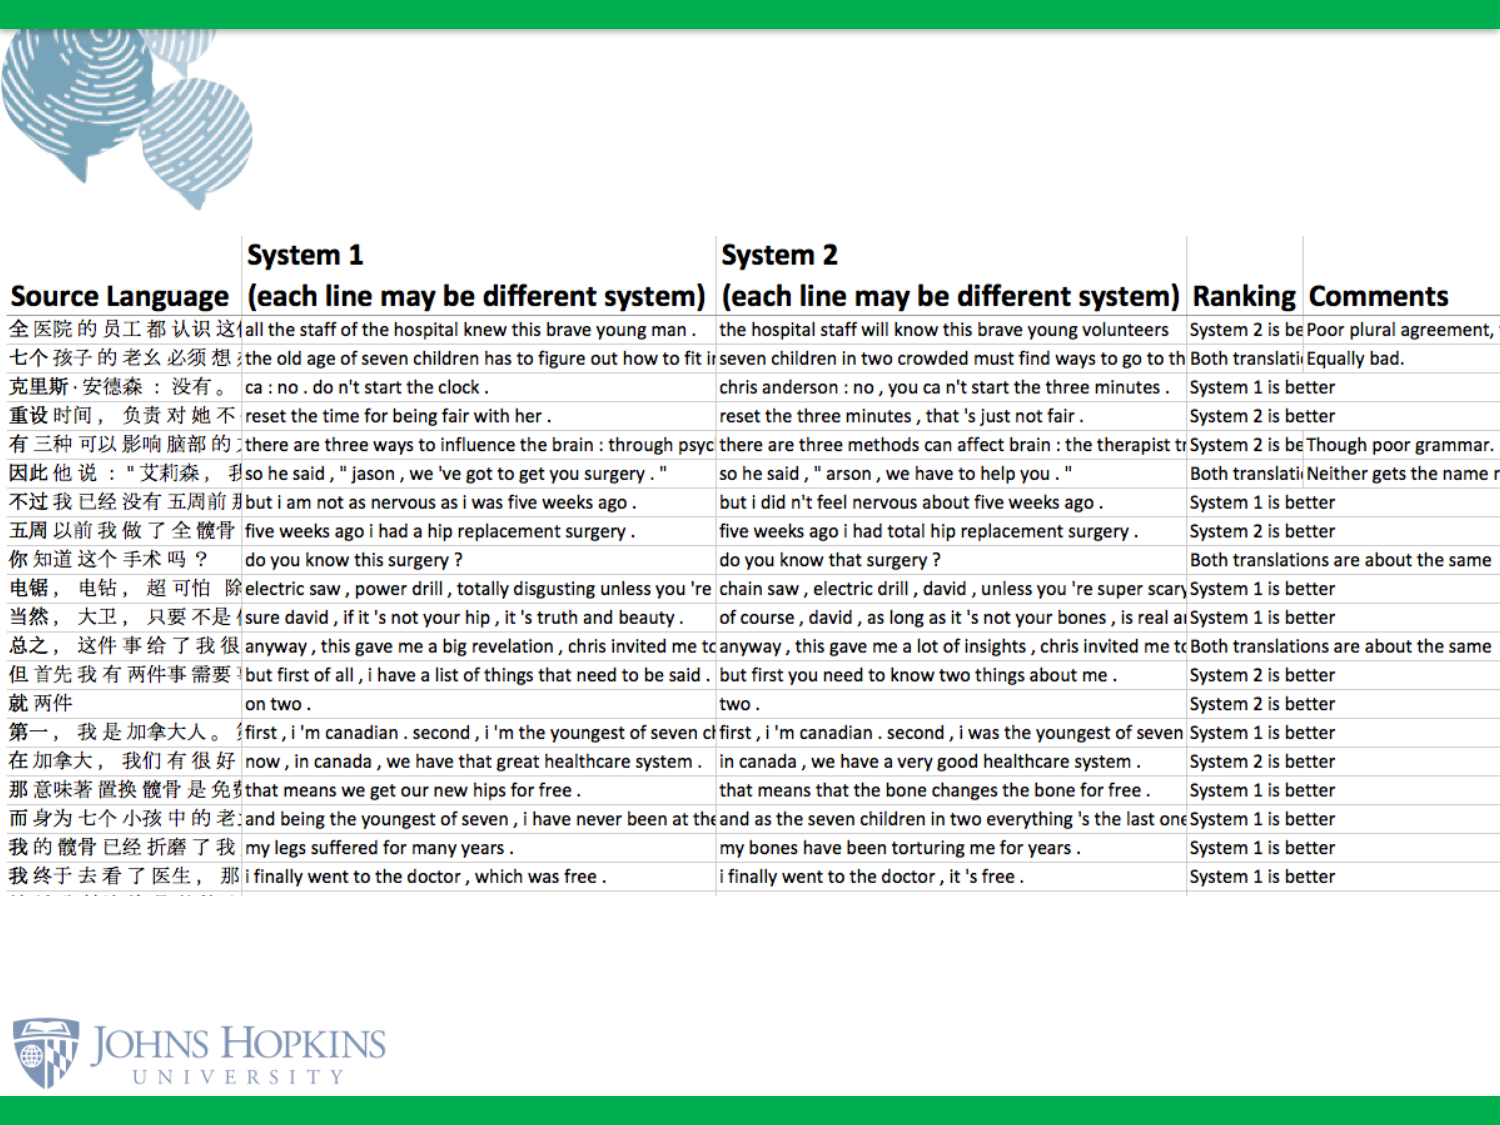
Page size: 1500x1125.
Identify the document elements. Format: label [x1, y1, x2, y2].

picture [0, 29, 275, 225]
picture [6, 236, 1500, 897]
